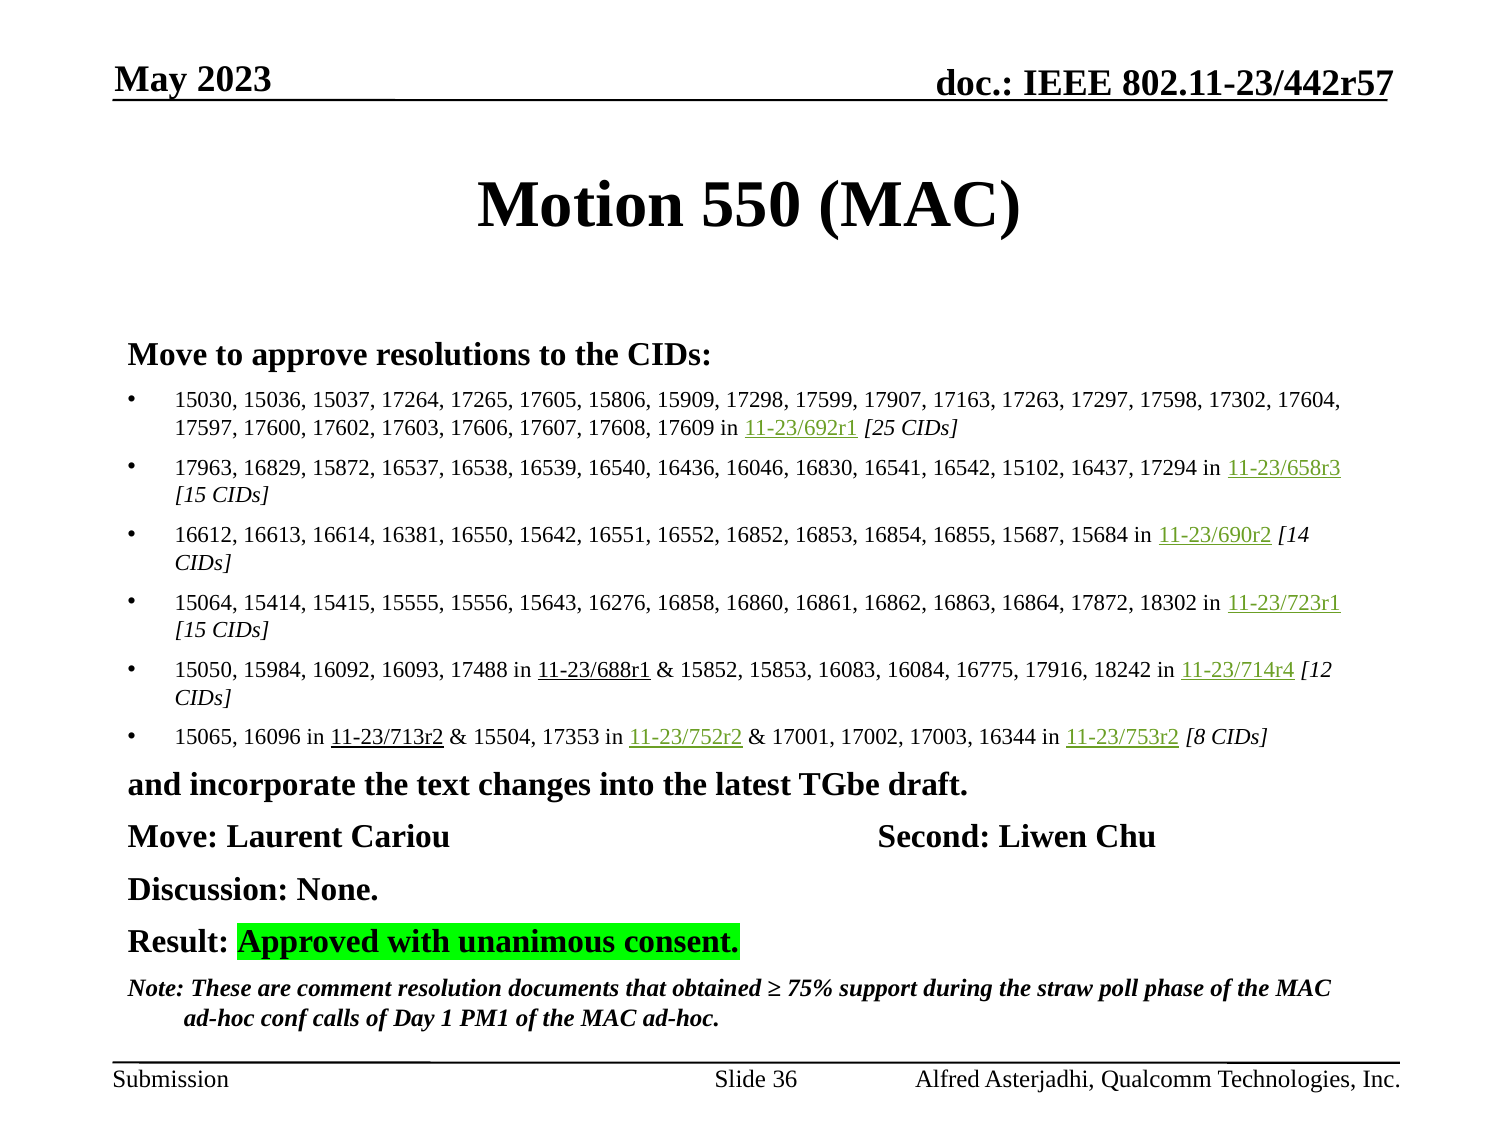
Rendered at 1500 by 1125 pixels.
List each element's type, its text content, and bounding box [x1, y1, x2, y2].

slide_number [114, 54, 423, 100]
footer Alfred Asterjadhi, Qualcomm Technologies, Inc. [878, 1061, 1402, 1093]
list Move to approve resolutions to the CIDs: 15030, 15036, 15037, 17264, 17265, 17605, 15806, 15909, 17298, 17599, 17907, 17163, 17263, 17297, 17598, 17302, 17604, 17597, 17600, 17602, 17603, 17606, 17607, 17608, 17609 in 11-23/692r1 [25 CIDs] 17963, 16829, 15872, 16537, 16538, 16539, 16540, 16436, 16046, 16830, 16541, 16542, 15102, 16437, 17294 in 11-23/658r3 [15 CIDs] 16612, 16613, 16614, 16381, 16550, 15642, 16551, 16552, 16852, 16853, 16854, 16855, 15687, 15684 in 11-23/690r2 [14 CIDs] 15064, 15414, 15415, 15555, 15556, 15643, 16276, 16858, 16860, 16861, 16862, 16863, 16864, 17872, 18302 in 11-23/723r1 [15 CIDs] 15050, 15984, 16092, 16093, 17488 in 11-23/688r1 & 15852, 15853, 16083, 16084, 16775, 17916, 18242 in 11-23/714r4 [12 CIDs] 15065, 16096 in 11-23/713r2 & 15504, 17353 in 11-23/752r2 & 17001, 17002, 17003, 16344 in 11-23/753r2 [8 CIDs] and incorporate the text changes into the latest TGbe draft. Move: Laurent Cariou Second: Liwen Chu Discussion: None. Result: Approved with unanimous consent. Note: These are comment resolution documents that obtained ≥ 75% support during the straw poll phase of the MAC ad-hoc conf calls of Day 1 PM1 of the MAC ad-hoc. [112, 324, 1388, 1063]
slide_number Slide 36 [712, 1061, 800, 1123]
title Motion 550 (MAC) [112, 112, 1388, 288]
